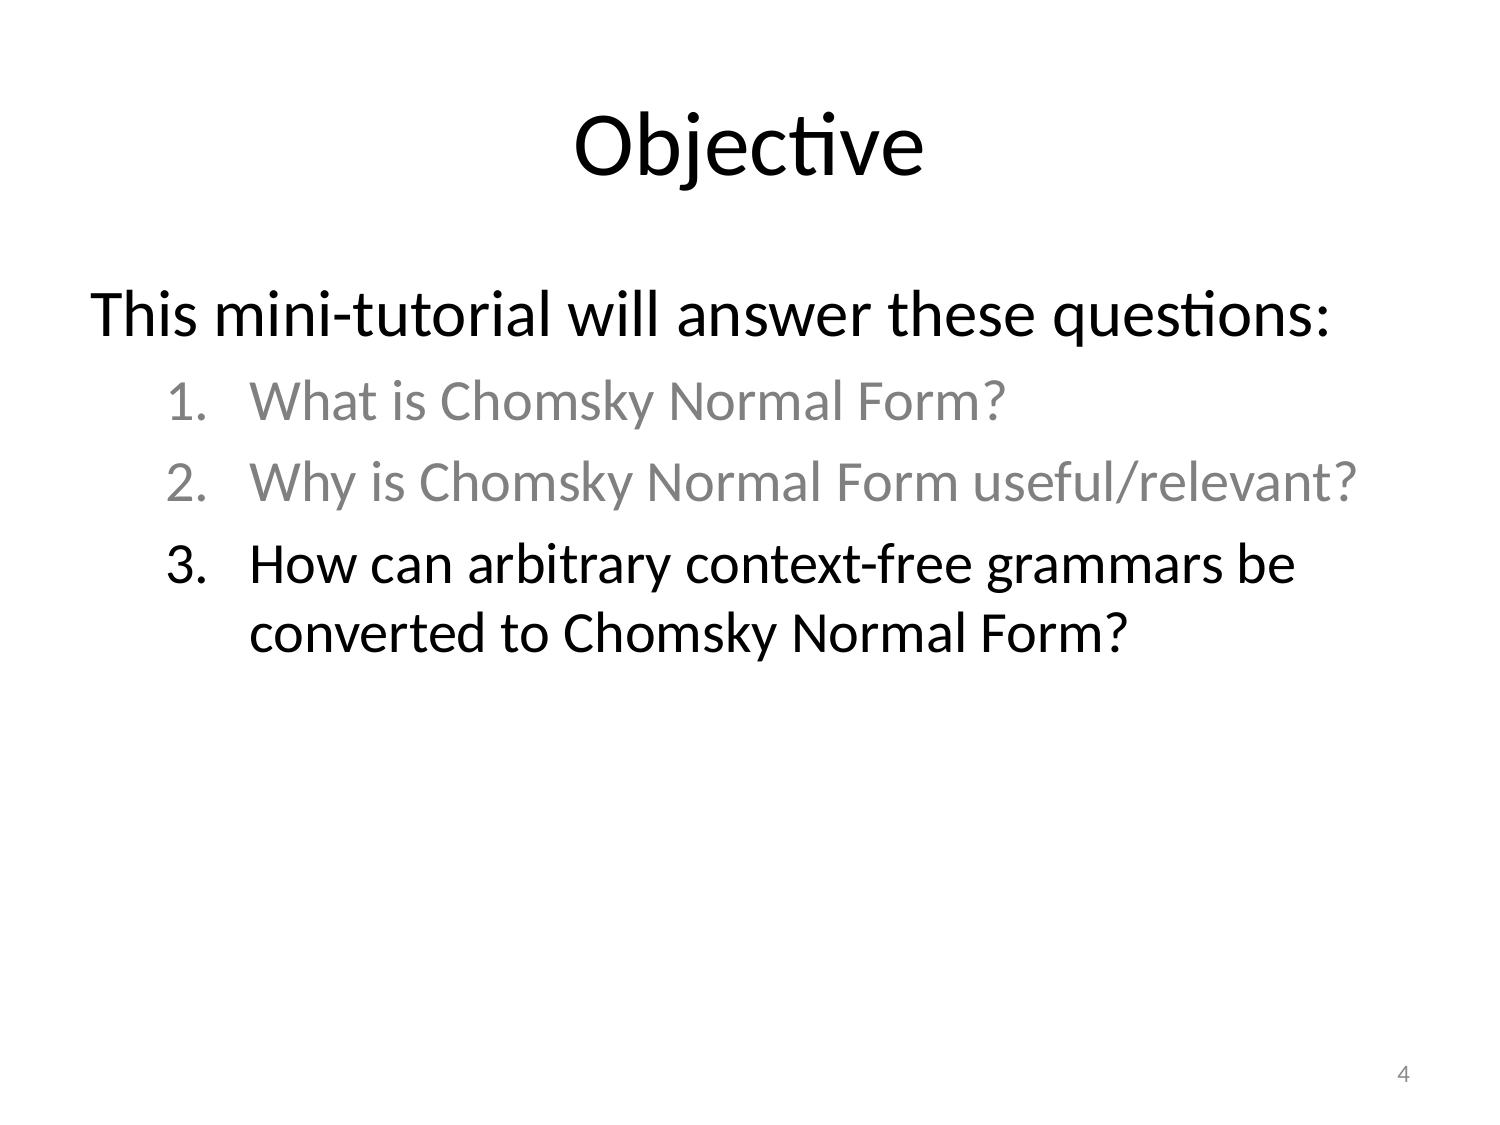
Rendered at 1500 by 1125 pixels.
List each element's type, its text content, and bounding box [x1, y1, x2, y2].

list This mini-tutorial will answer these questions: What is Chomsky Normal Form? Why is Chomsky Normal Form useful/relevant? How can arbitrary context-free grammars be converted to Chomsky Normal Form? [75, 262, 1425, 1005]
title Objective [75, 45, 1425, 233]
slide_number 4 [1074, 1042, 1425, 1103]
